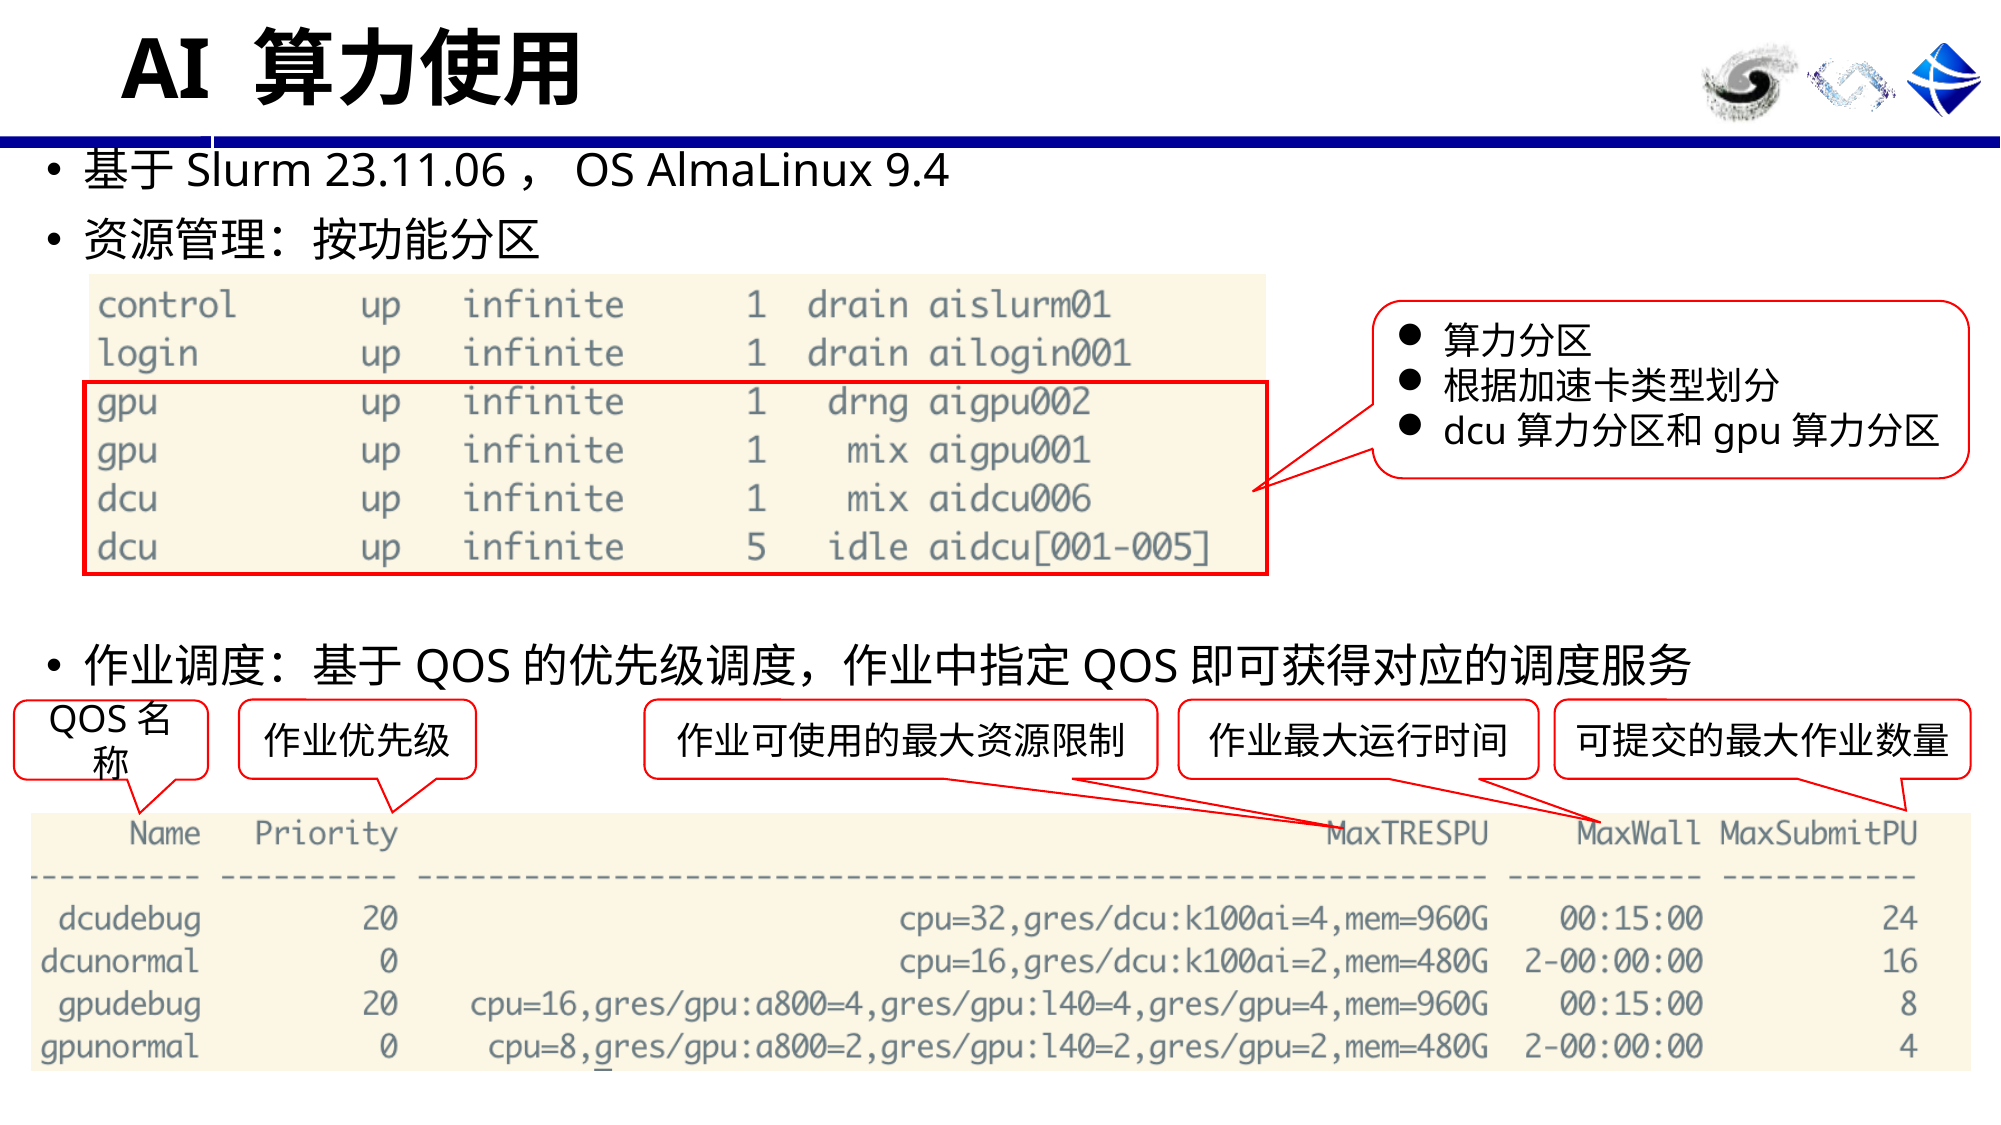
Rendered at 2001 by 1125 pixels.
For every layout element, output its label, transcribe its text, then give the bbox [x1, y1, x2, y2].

text_box 作业优先级 [237, 698, 478, 813]
text_box QOS名称 [12, 699, 210, 813]
picture [1907, 43, 1981, 117]
text_box [84, 381, 89, 575]
picture [1695, 19, 1901, 136]
title AI 算力使用 [106, 22, 1540, 121]
text_box 作业最大运行时间 [1177, 698, 1578, 813]
list 基于Slurm 23.11.06，OS AlmaLinux 9.4 资源管理：按功能分区 作业调度：基于QOS的优先级调度，作业中指定QOS即可获得对应的调度服务 [31, 139, 1986, 1045]
picture [30, 813, 1971, 1071]
picture [89, 274, 1266, 575]
text_box 作业可使用的最大资源限制 [643, 698, 1266, 813]
text_box 算力分区 根据加速卡类型划分 dcu算力分区和gpu算力分区 [1266, 299, 1970, 488]
text_box 可提交的最大作业数量 [1553, 698, 1972, 812]
